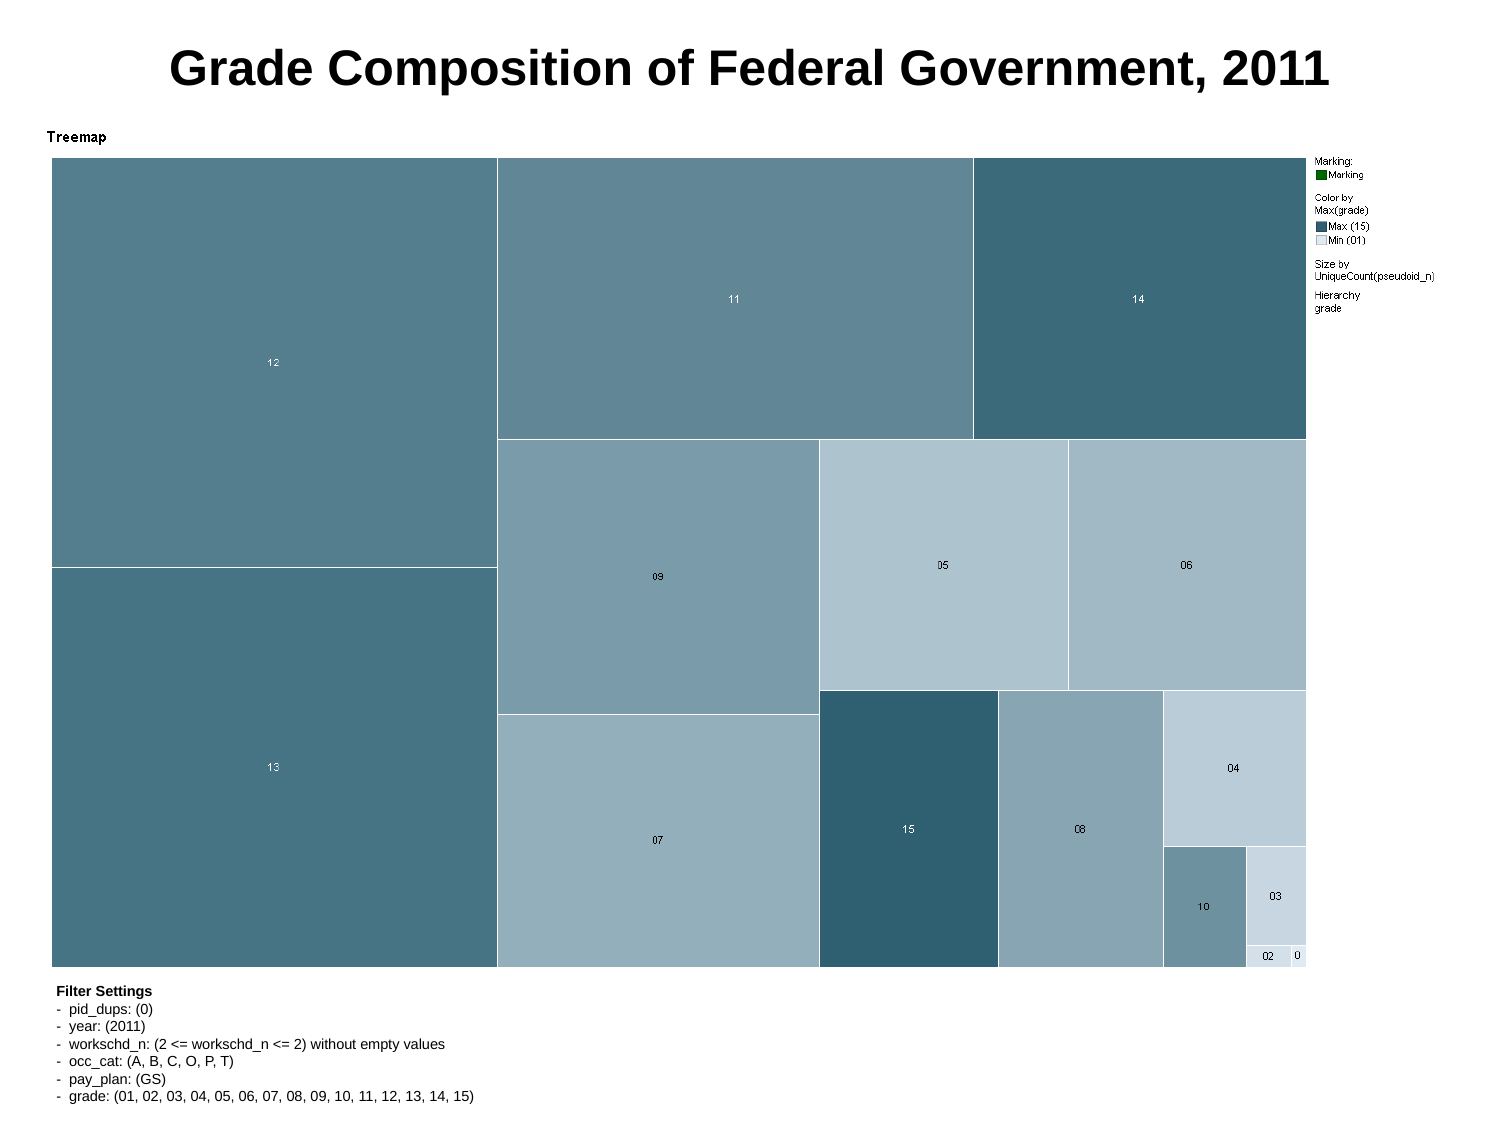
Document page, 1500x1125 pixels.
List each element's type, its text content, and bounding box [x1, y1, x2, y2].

title Grade Composition of Federal Government, 2011 [75, 45, 1425, 87]
picture [43, 126, 1457, 976]
text_box Filter Settings - pid_dups: (0) - year: (2011) - workschd_n: (2 <= workschd_n <= 2) without empty values - occ_cat: (A, B, C, O, P, T) - pay_plan: (GS) - grade: (01, 02, 03, 04, 05, 06, 07, 08, 09, 10, 11, 12, 13, 14, 15) [41, 977, 1459, 1113]
